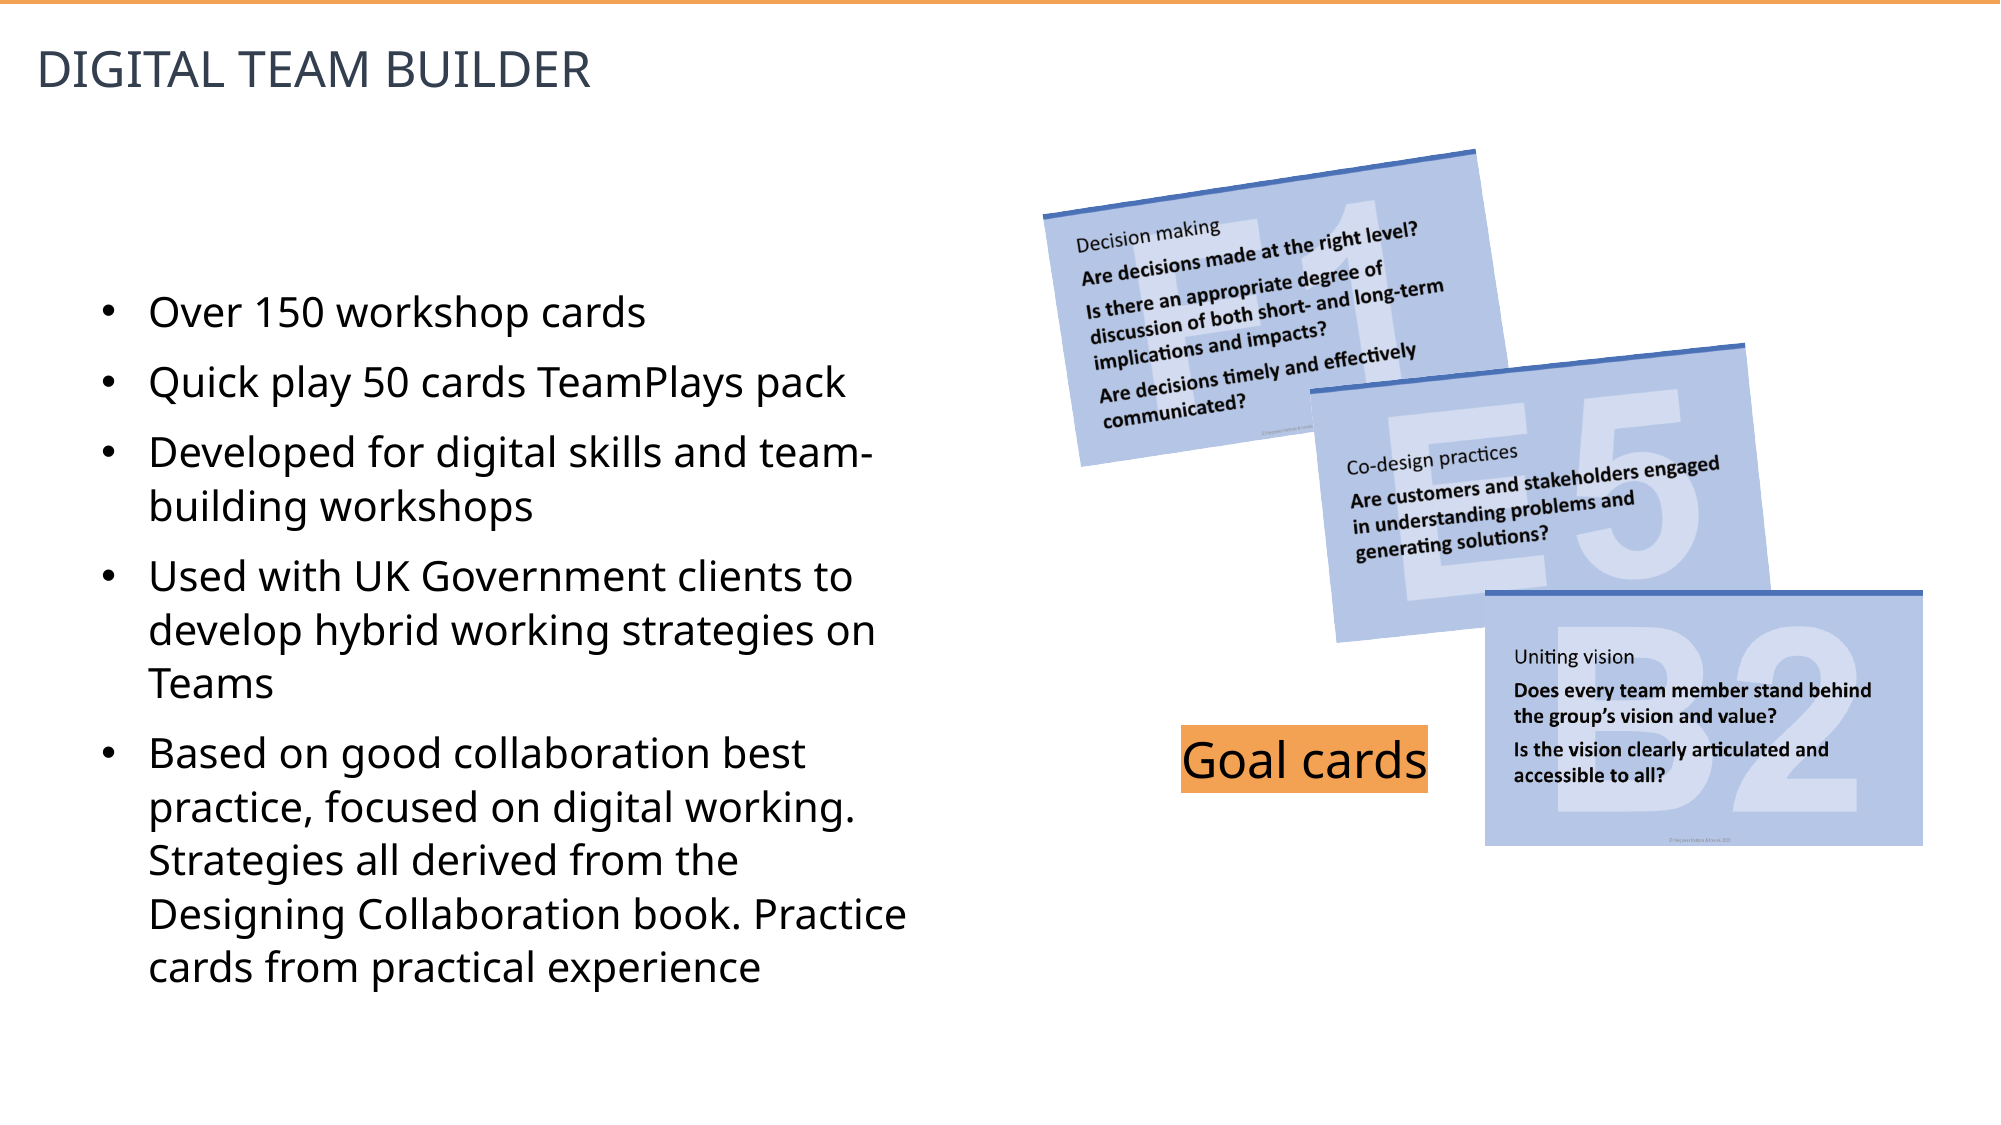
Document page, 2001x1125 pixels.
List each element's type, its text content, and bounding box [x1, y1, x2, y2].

text_box Over 150 workshop cards Quick play 50 cards TeamPlays pack Developed for digital skills and team-building workshops Used with UK Government clients to develop hybrid working strategies on Teams Based on good collaboration best practice, focused on digital working. Strategies all derived from the Designing Collaboration book. Practice cards from practical experience [86, 274, 956, 999]
text_box Digital Team Builder [21, 22, 1966, 110]
picture [1043, 149, 1923, 846]
text_box Goal cards [1166, 716, 1485, 796]
